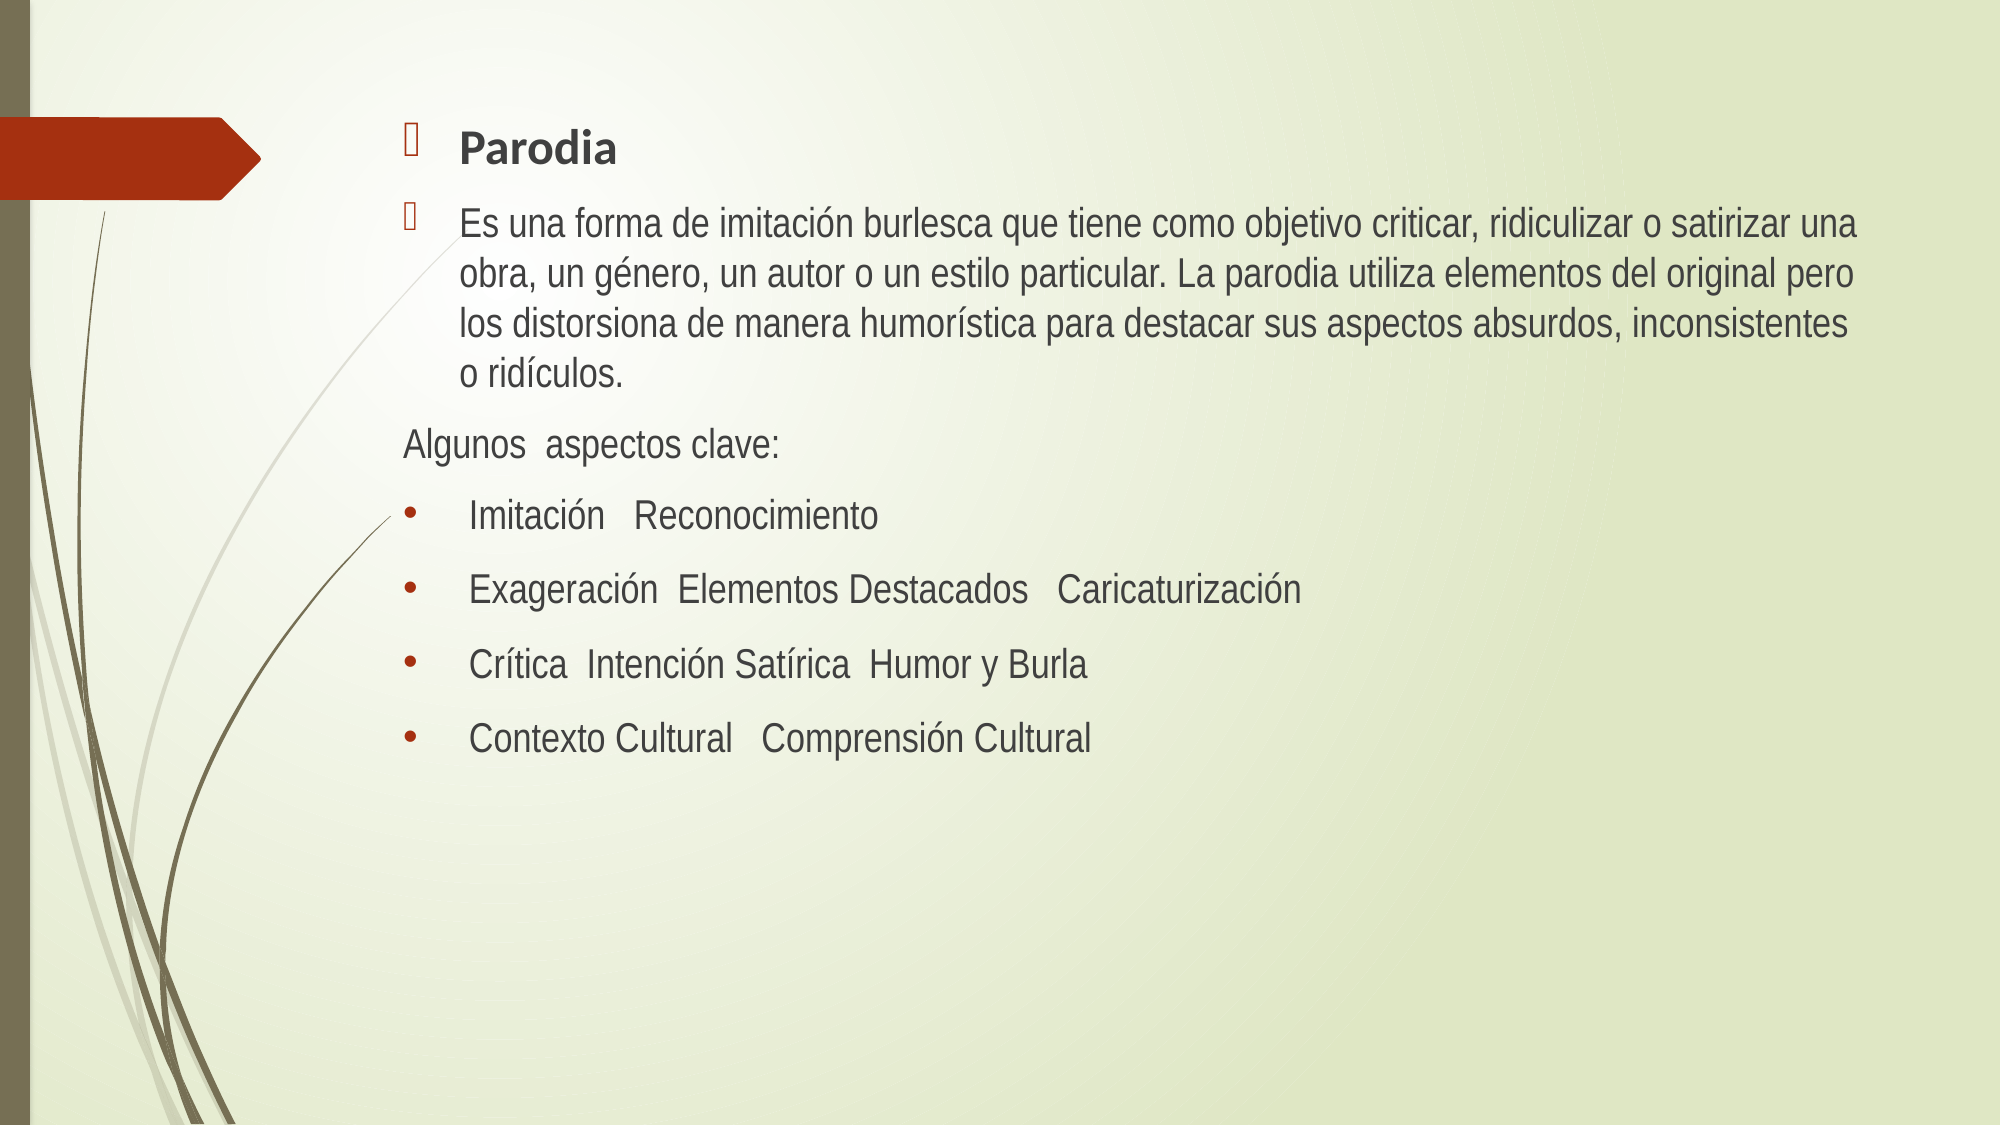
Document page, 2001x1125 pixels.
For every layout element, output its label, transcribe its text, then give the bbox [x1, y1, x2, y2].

list Parodia Es una forma de imitación burlesca que tiene como objetivo criticar, ridiculizar o satirizar una obra, un género, un autor o un estilo particular. La parodia utiliza elementos del original pero los distorsiona de manera humorística para destacar sus aspectos absurdos, inconsistentes o ridículos. Algunos aspectos clave: Imitación Reconocimiento Exageración Elementos Destacados Caricaturización Crítica Intención Satírica Humor y Burla Contexto Cultural Comprensión Cultural [388, 107, 1888, 1005]
